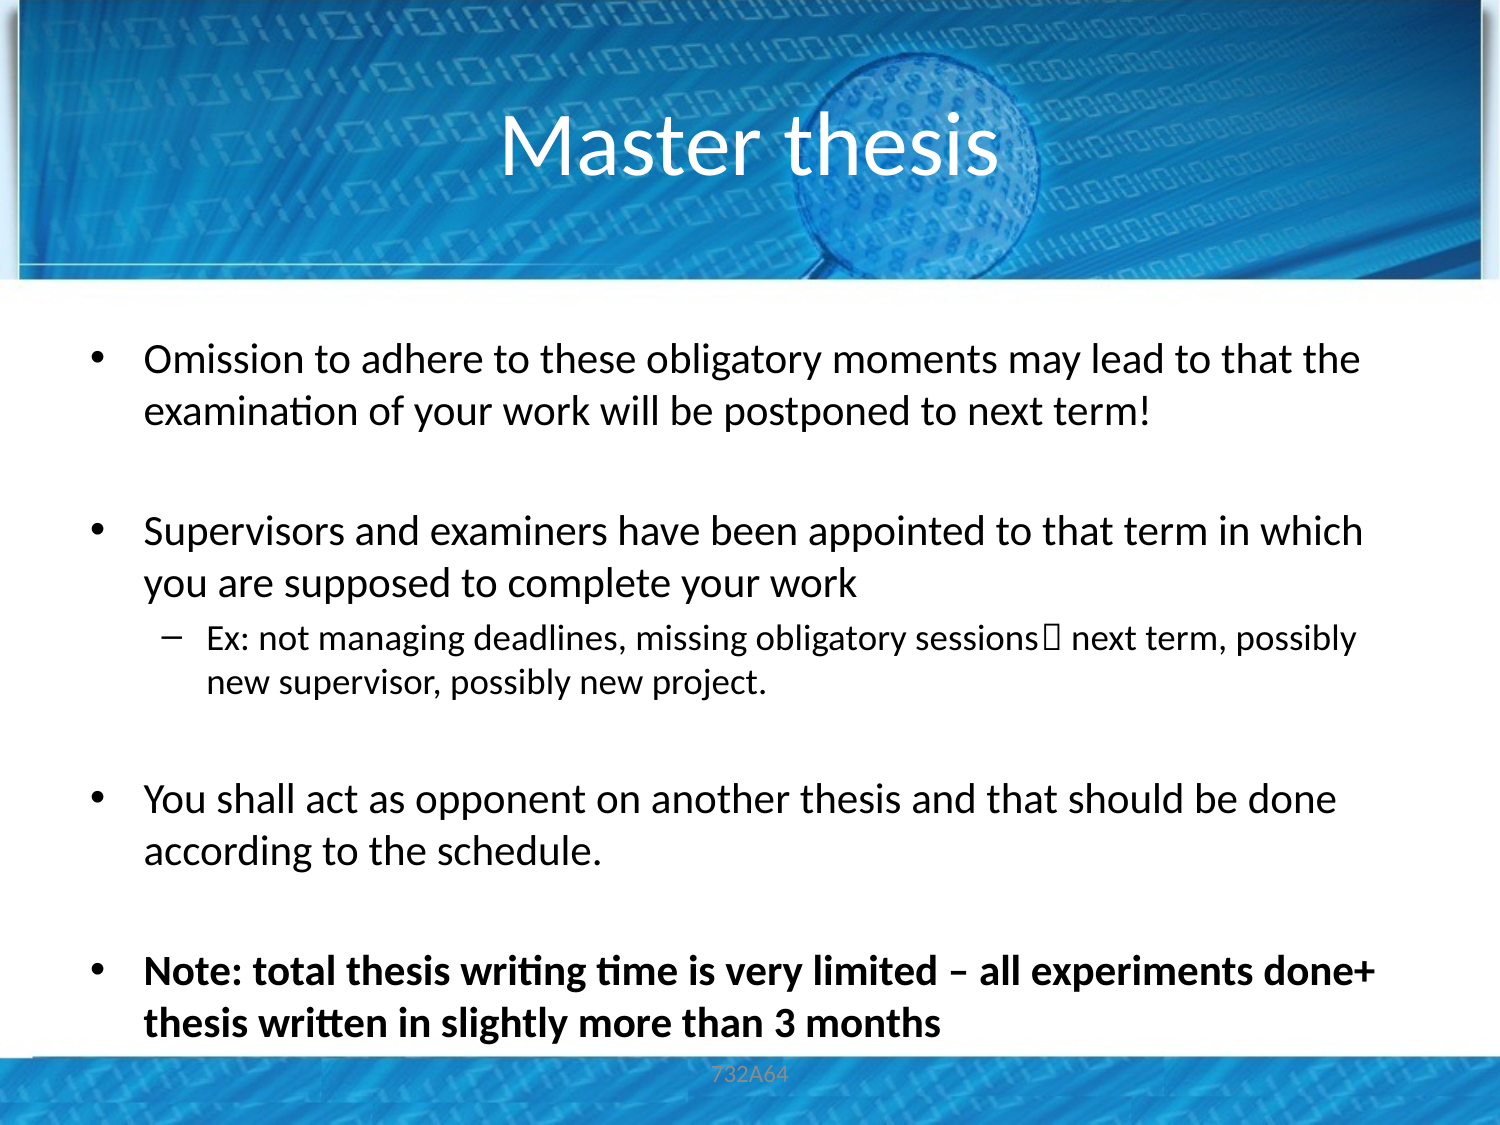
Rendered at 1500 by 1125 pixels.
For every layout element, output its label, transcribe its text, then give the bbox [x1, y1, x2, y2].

picture [0, 0, 1500, 1125]
title Master thesis [75, 45, 1425, 233]
footer 732A64 [512, 1042, 988, 1103]
list Omission to adhere to these obligatory moments may lead to that the examination of your work will be postponed to next term! Supervisors and examiners have been appointed to that term in which you are supposed to complete your work Ex: not managing deadlines, missing obligatory sessions next term, possibly new supervisor, possibly new project. You shall act as opponent on another thesis and that should be done according to the schedule. Note: total thesis writing time is very limited – all experiments done+ thesis written in slightly more than 3 months [75, 262, 1425, 1059]
